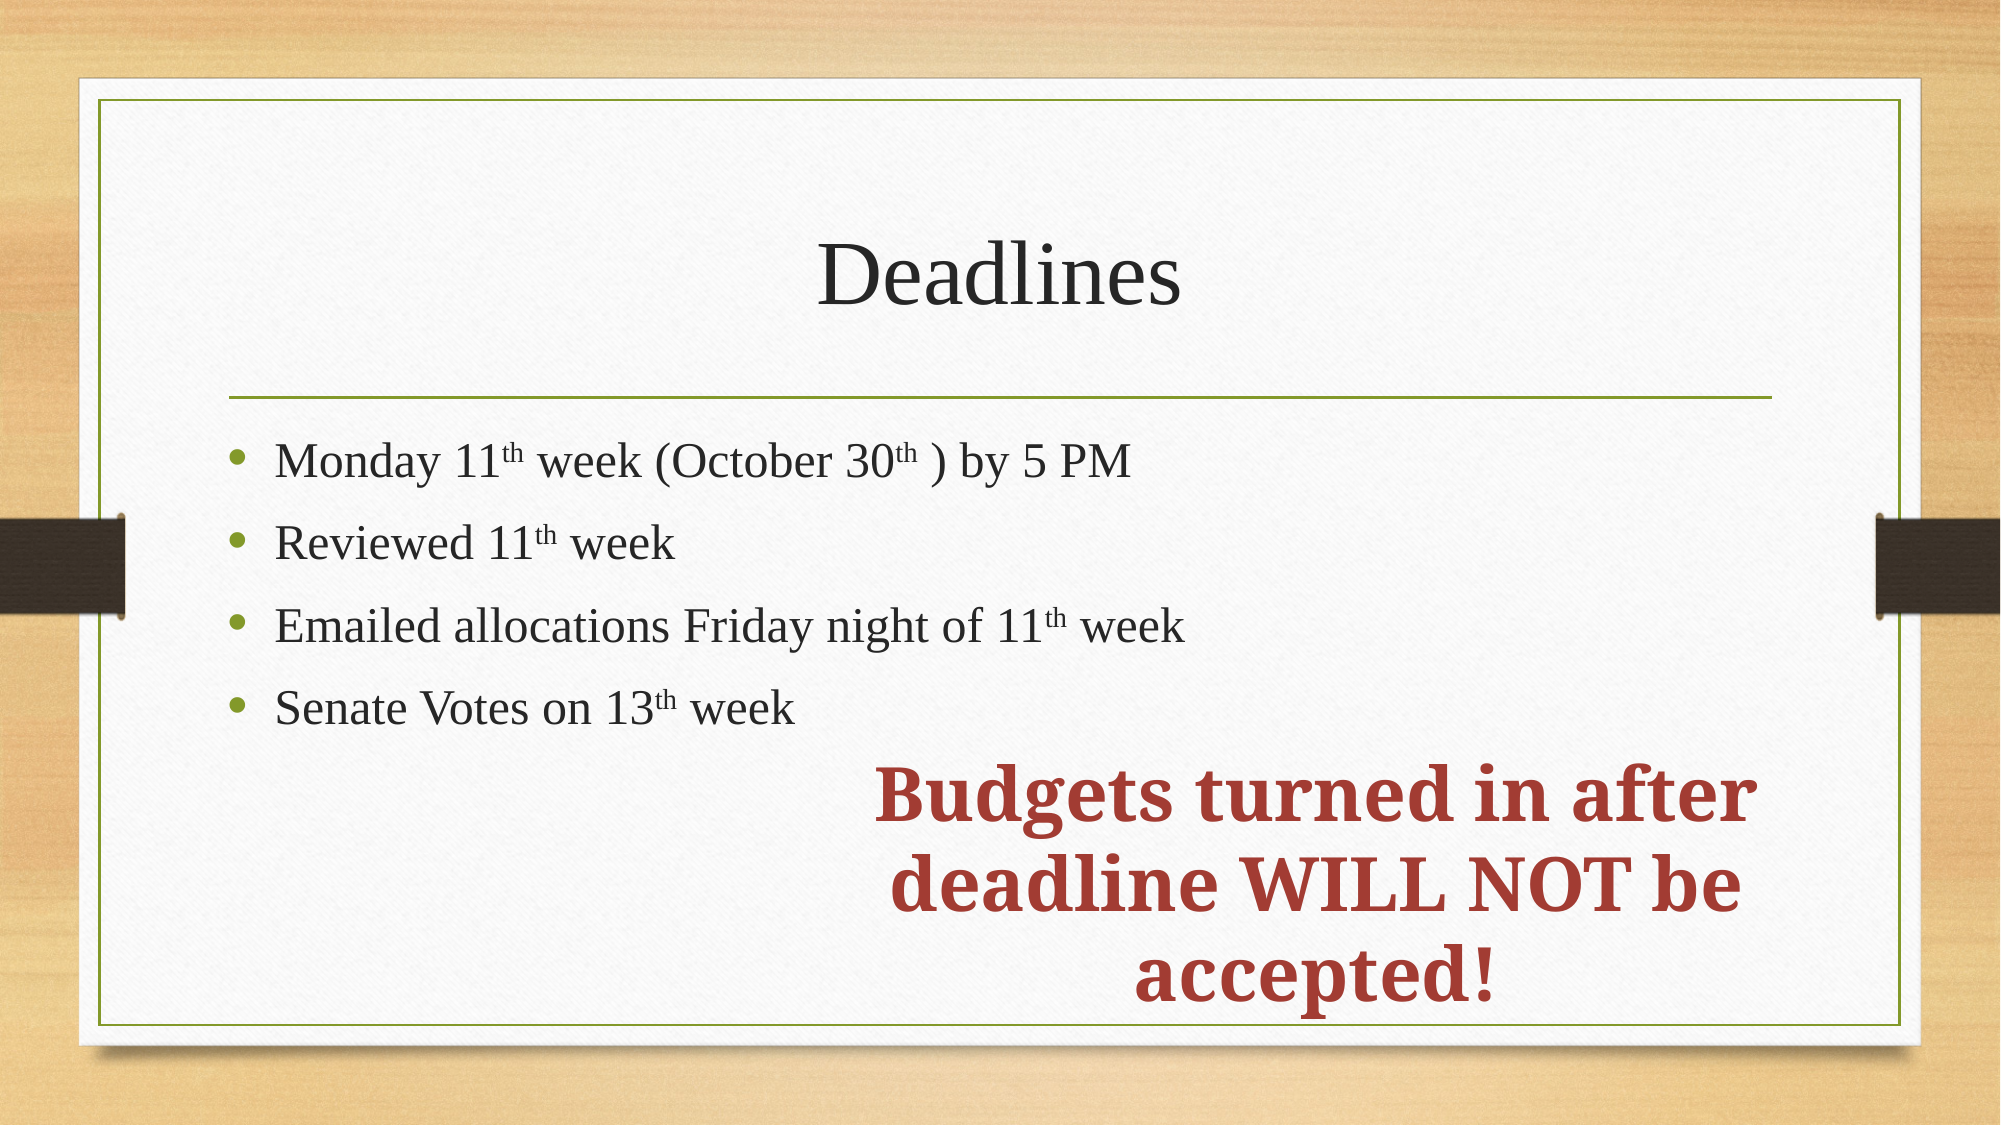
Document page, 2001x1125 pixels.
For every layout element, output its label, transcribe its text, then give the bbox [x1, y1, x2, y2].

list Monday 11th week (October 30th ) by 5 PM Reviewed 11th week Emailed allocations Friday night of 11th week Senate Votes on 13th week [212, 419, 1788, 964]
picture [0, 0, 2001, 1125]
text_box Budgets turned in after deadline WILL NOT be accepted! [774, 738, 1860, 1024]
title Deadlines [212, 161, 1788, 375]
